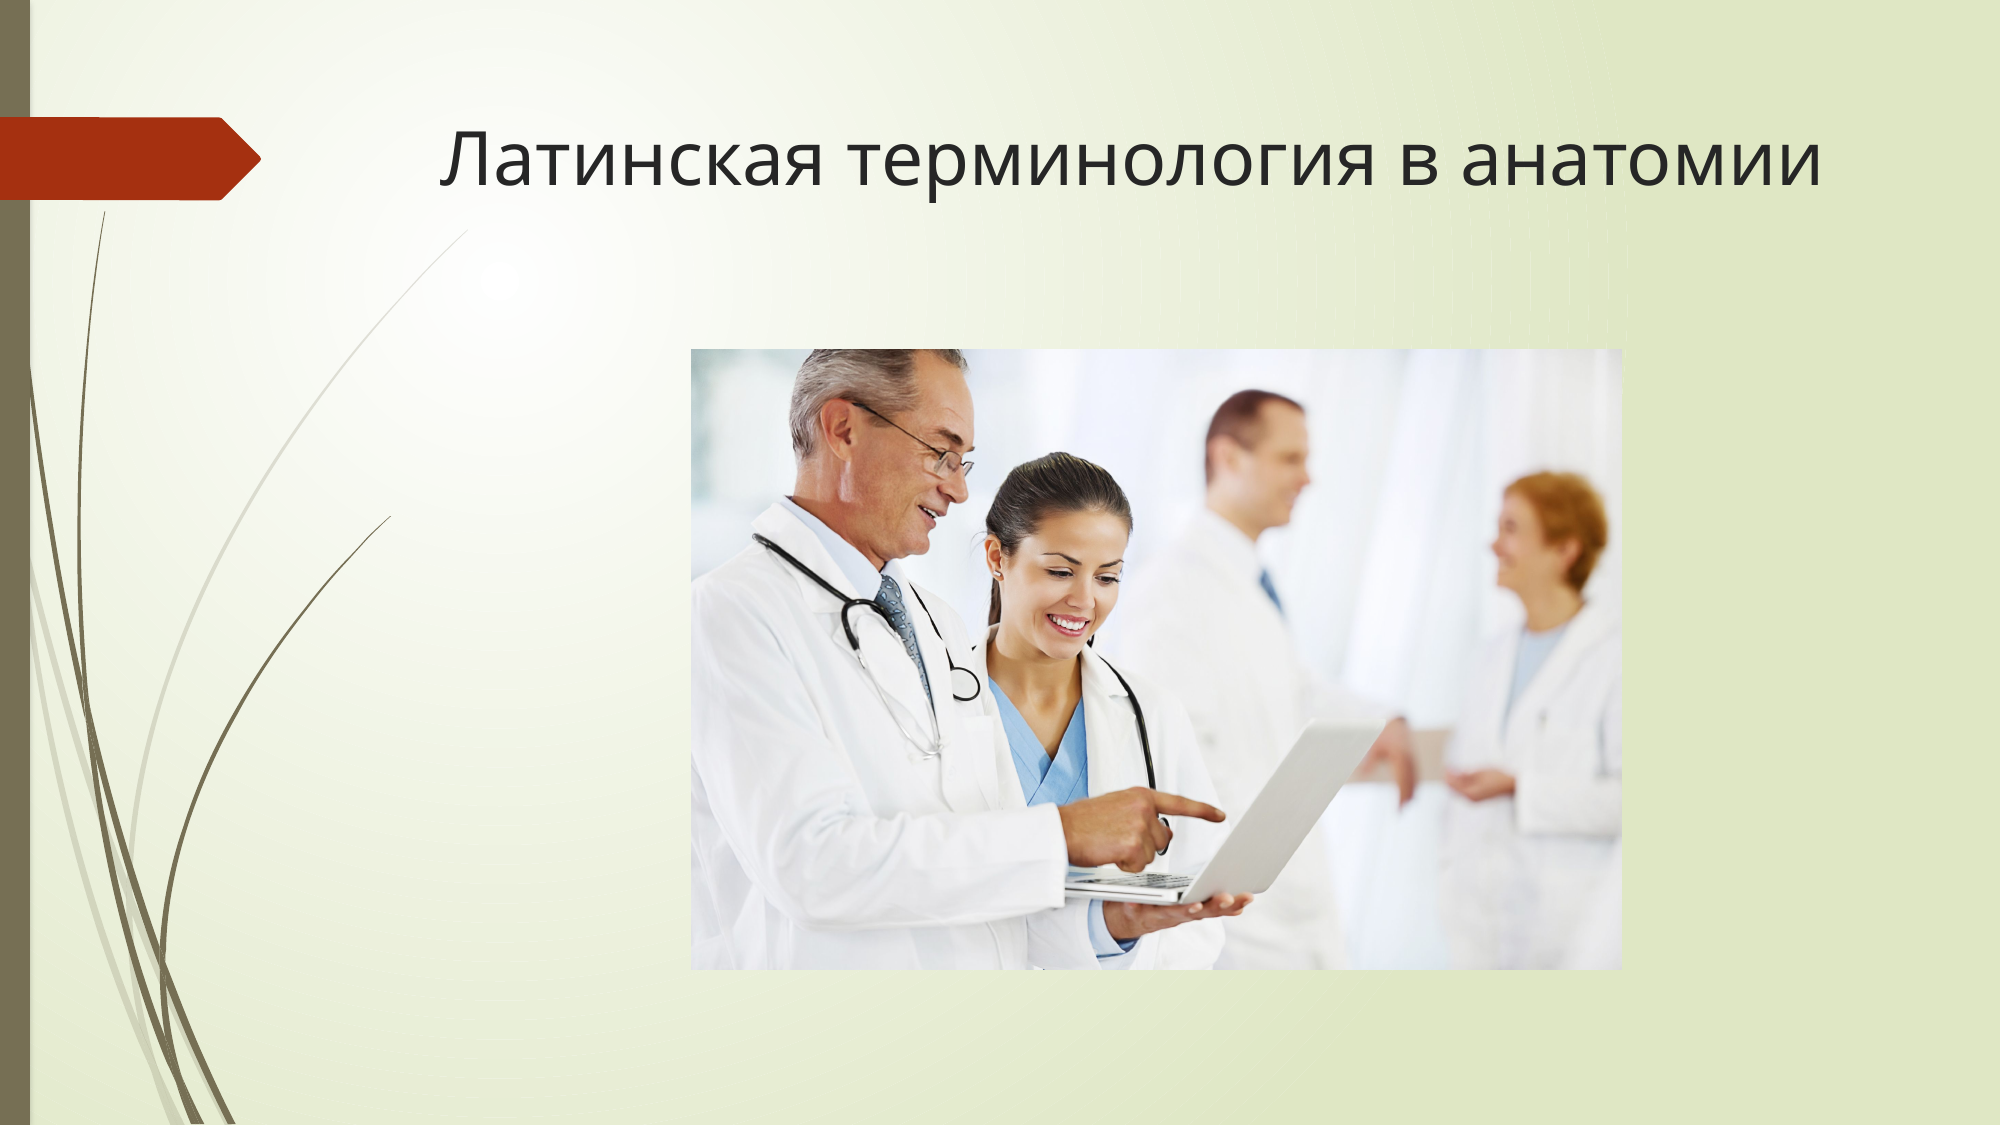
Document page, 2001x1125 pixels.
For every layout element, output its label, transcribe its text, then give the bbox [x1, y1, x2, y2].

title Латинская терминология в анатомии [425, 102, 1888, 313]
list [690, 349, 1622, 971]
